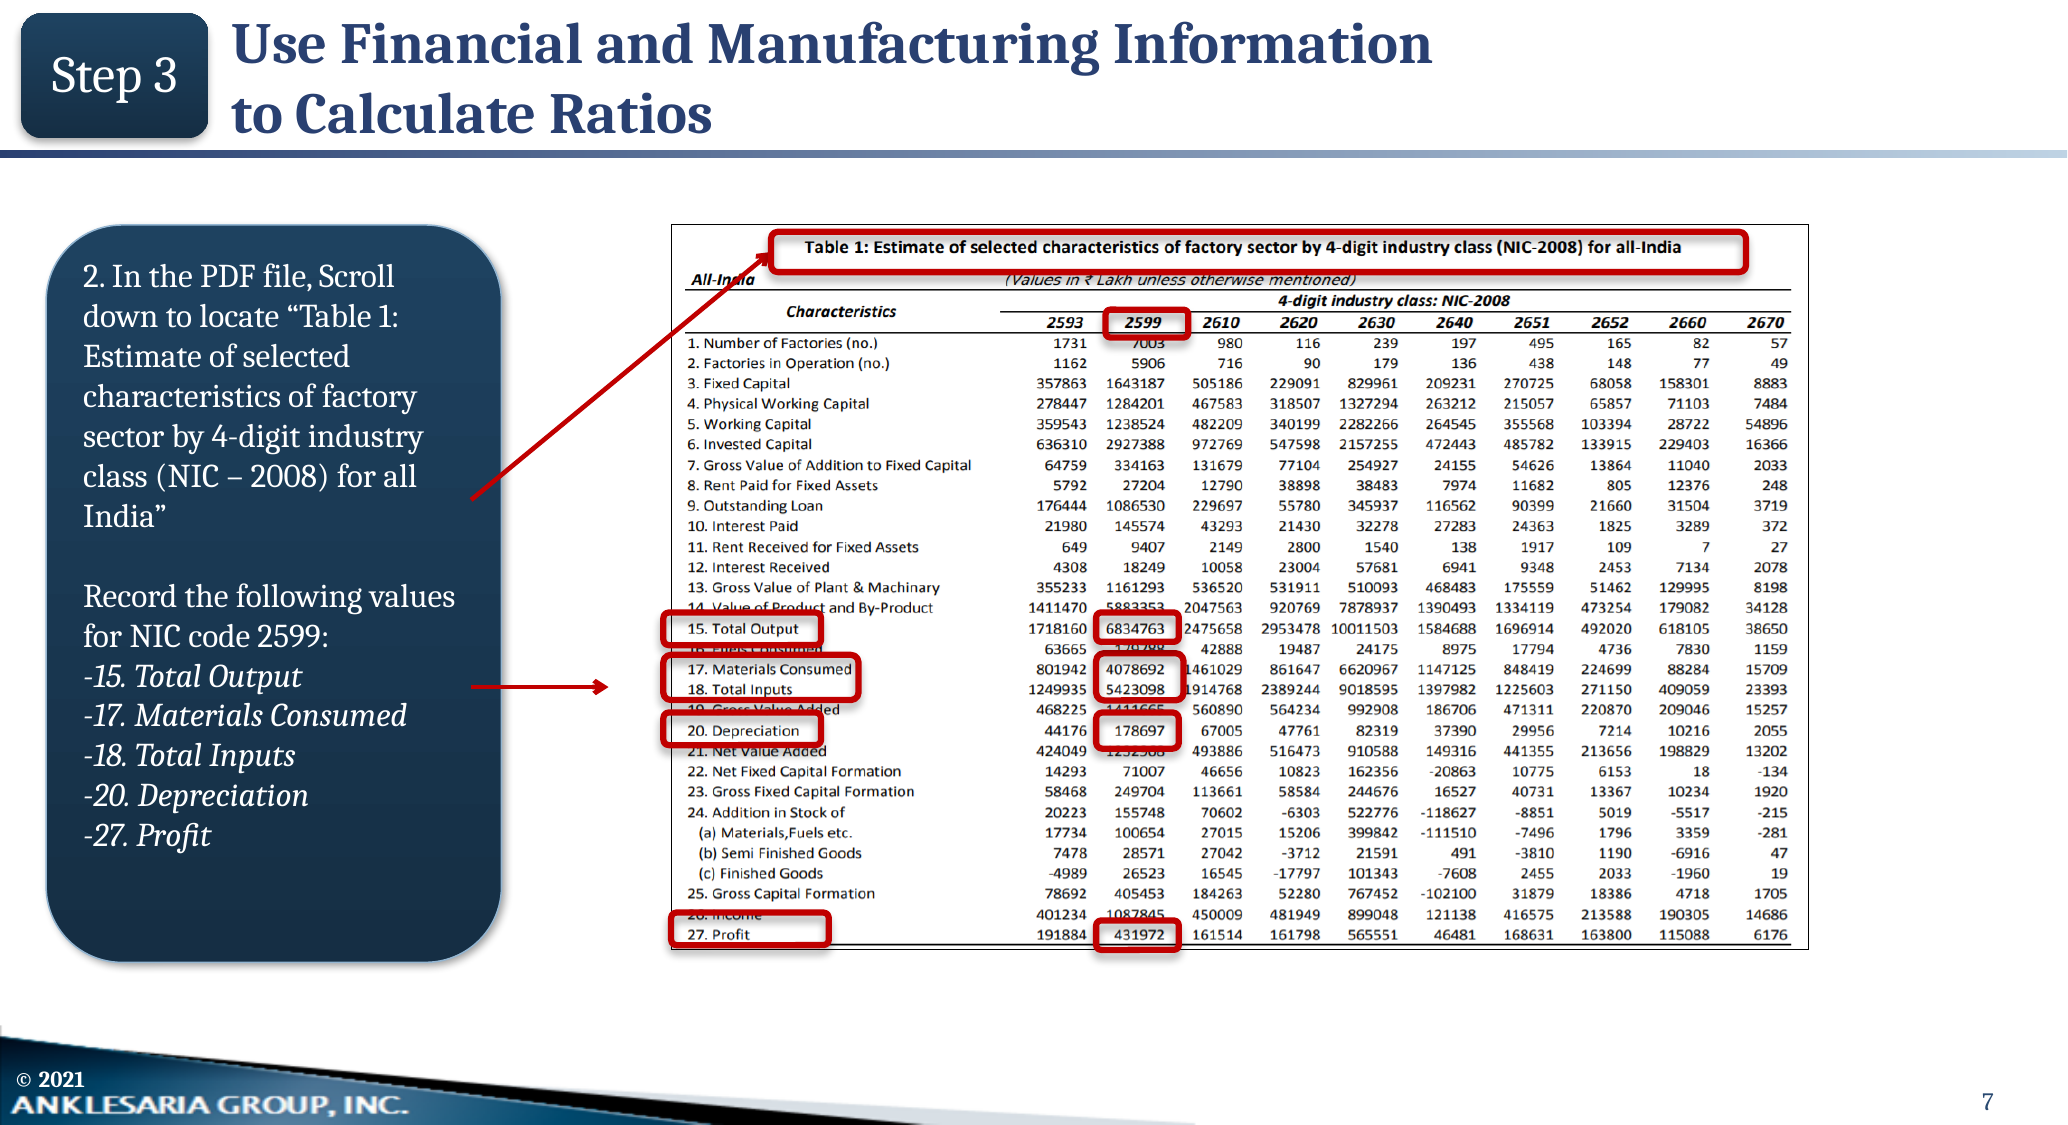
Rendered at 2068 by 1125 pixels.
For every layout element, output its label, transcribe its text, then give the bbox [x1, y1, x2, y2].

title Use Financial and Manufacturing Information to Calculate Ratios [216, 0, 2005, 150]
picture [0, 1024, 1200, 1125]
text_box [470, 251, 772, 501]
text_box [20, 13, 209, 139]
text_box 2. In the PDF file, Scroll down to locate “Table 1: Estimate of selected characteristics of factory sector by 4-digit industry class (NIC – 2008) for all India” Record the following values for NIC code 2599: -15. Total Output -17. Materials Consumed -18. Total Inputs -20. Depreciation -27. Profit [45, 224, 503, 964]
picture [670, 224, 1809, 951]
slide_number 7 [1967, 1077, 2068, 1125]
